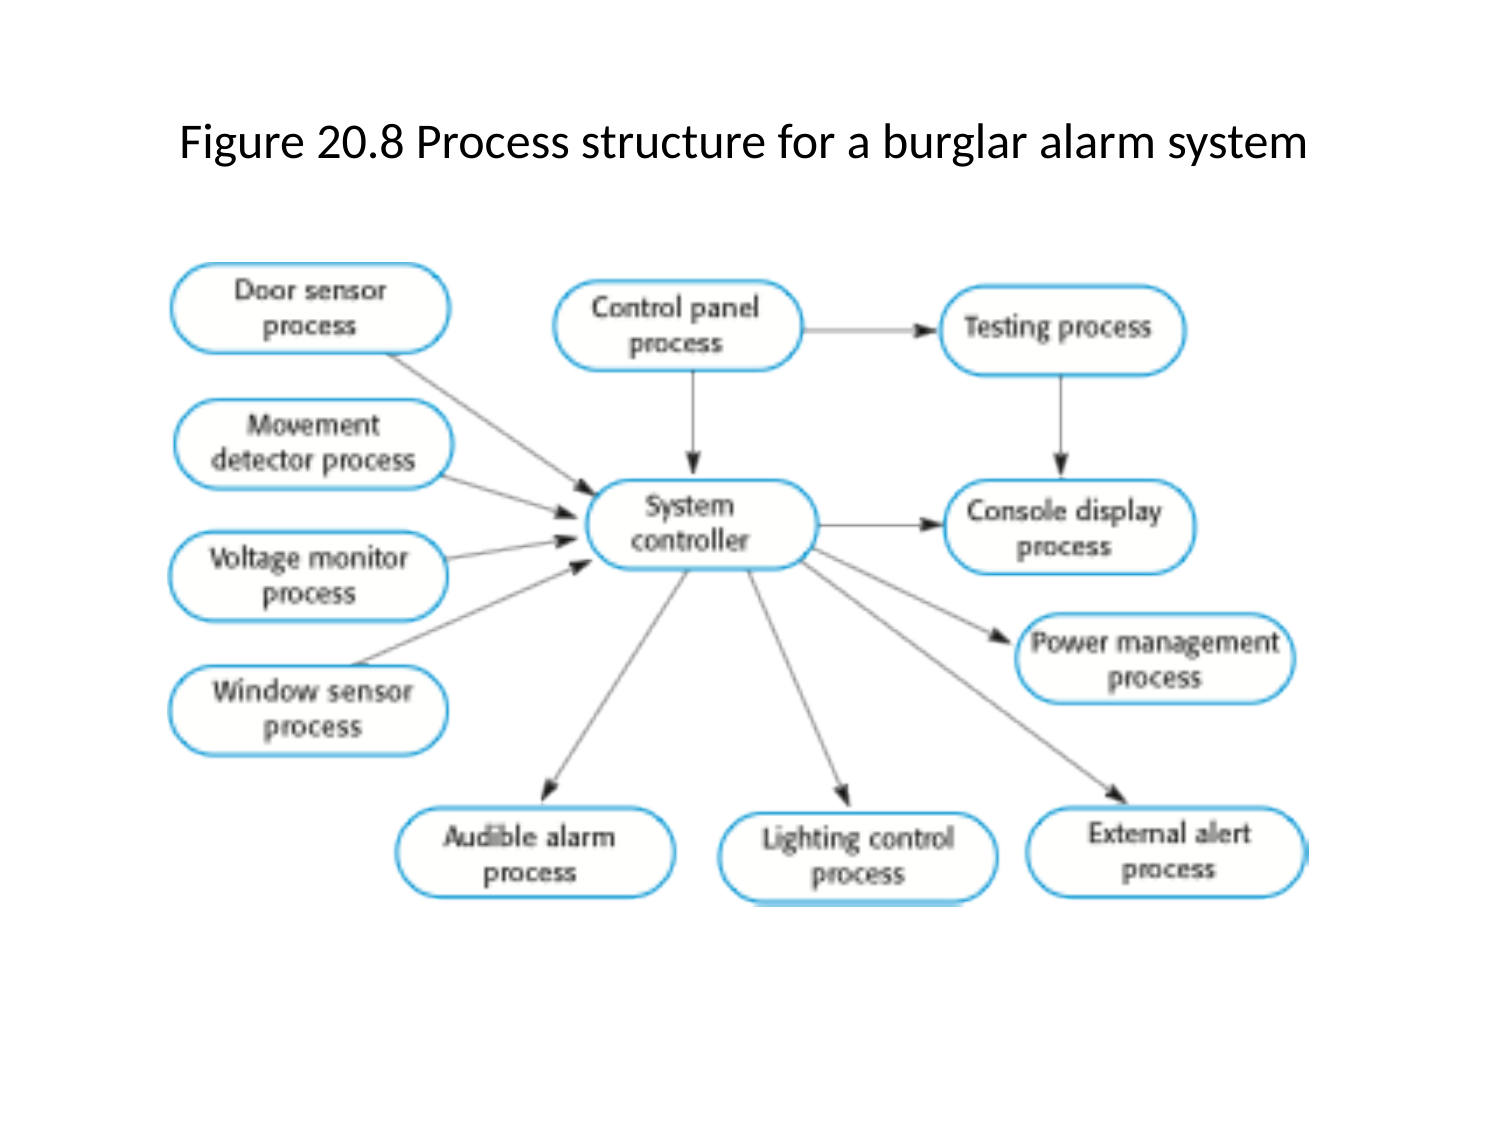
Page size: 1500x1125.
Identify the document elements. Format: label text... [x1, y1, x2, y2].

title Figure 20.8 Process structure for a burglar alarm system [75, 45, 1425, 233]
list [152, 262, 1324, 907]
